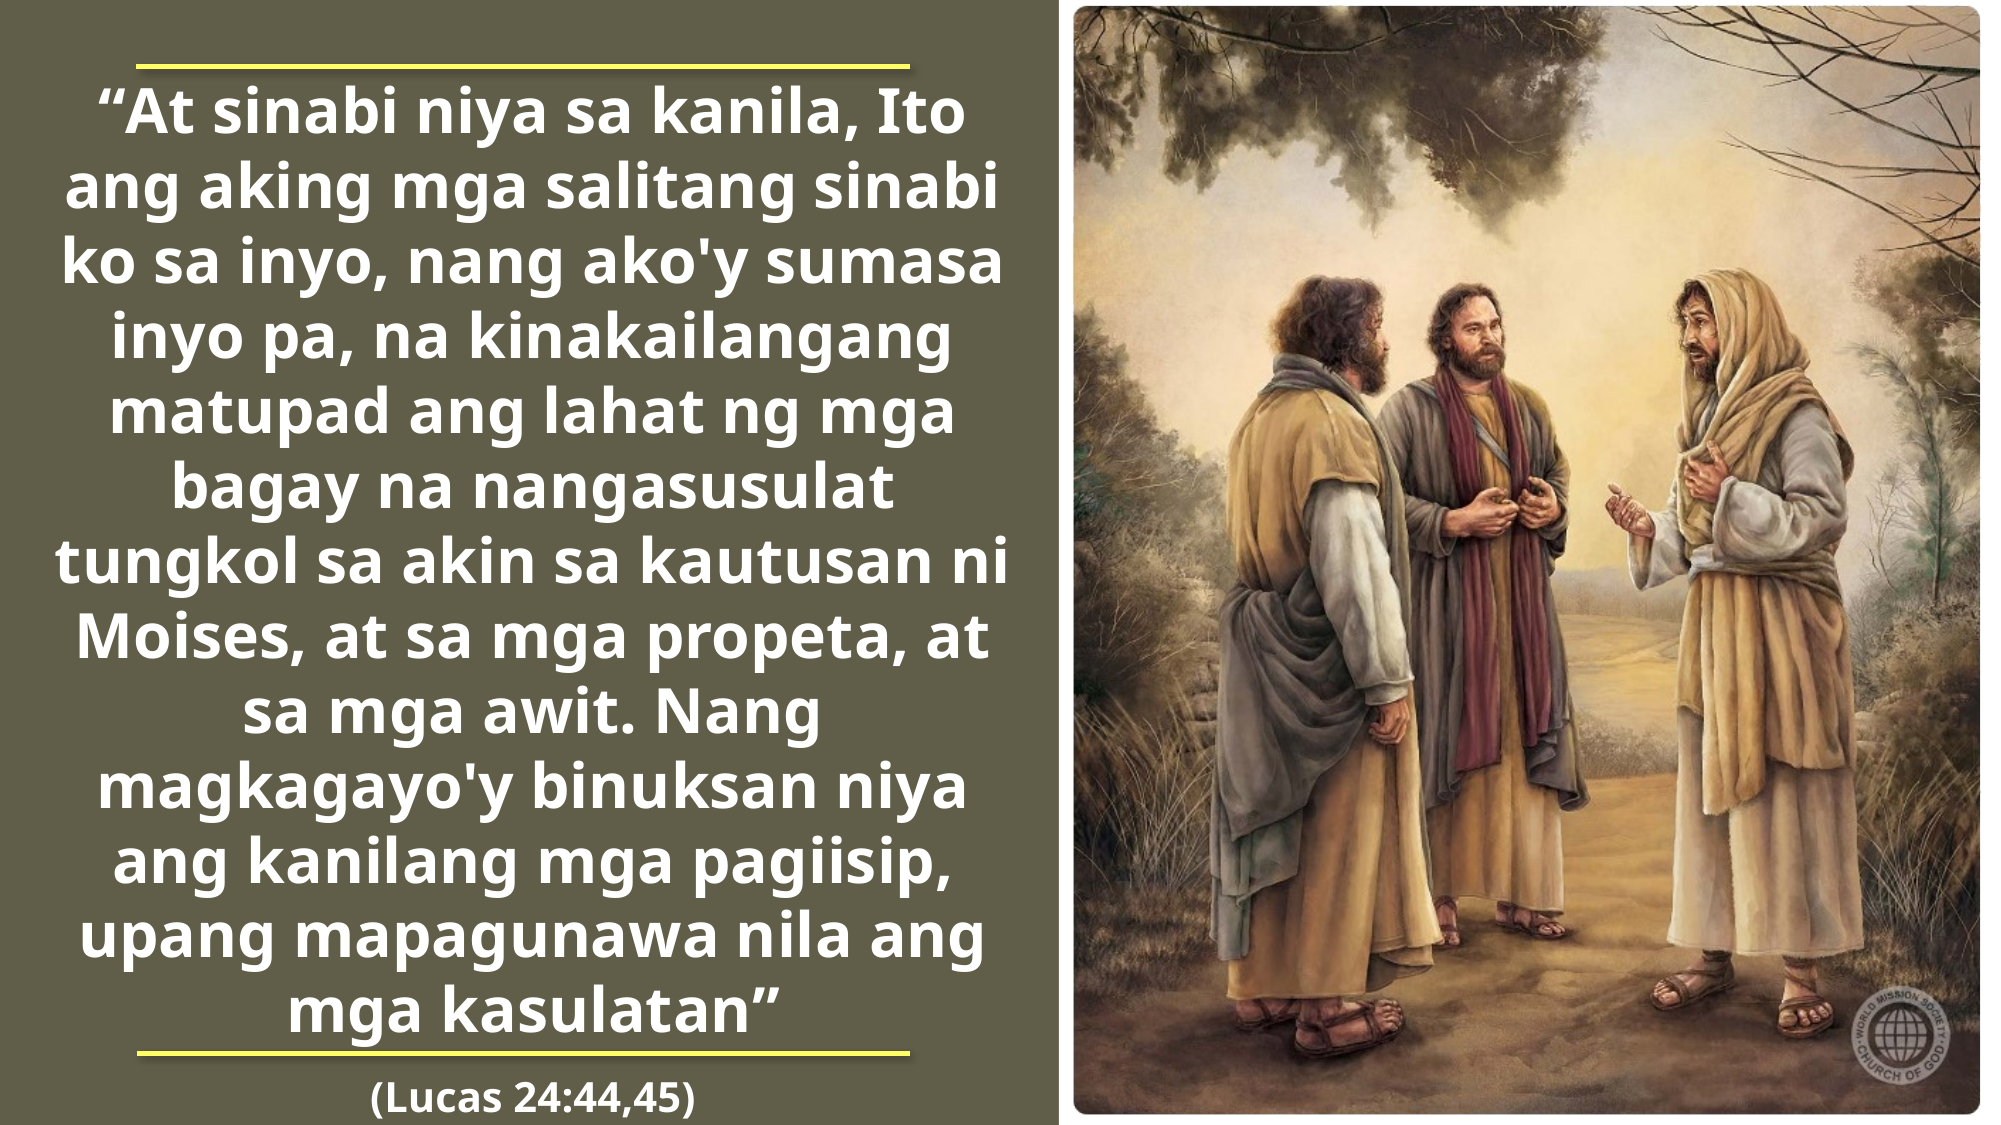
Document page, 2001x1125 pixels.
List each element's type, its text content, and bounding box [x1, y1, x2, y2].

text_box “At sinabi niya sa kanila, Ito ang aking mga salitang sinabi ko sa inyo, nang ako'y sumasa inyo pa, na kinakailangang matupad ang lahat ng mga bagay na nangasusulat tungkol sa akin sa kautusan ni Moises, at sa mga propeta, at sa mga awit. Nang magkagayo'y binuksan niya ang kanilang mga pagiisip, upang mapagunawa nila ang mga kasulatan” (Lucas 24:44,45) [28, 63, 1038, 1125]
text_box [1058, 0, 2000, 1125]
picture [1065, 0, 1996, 1122]
text_box [0, 0, 1058, 1125]
